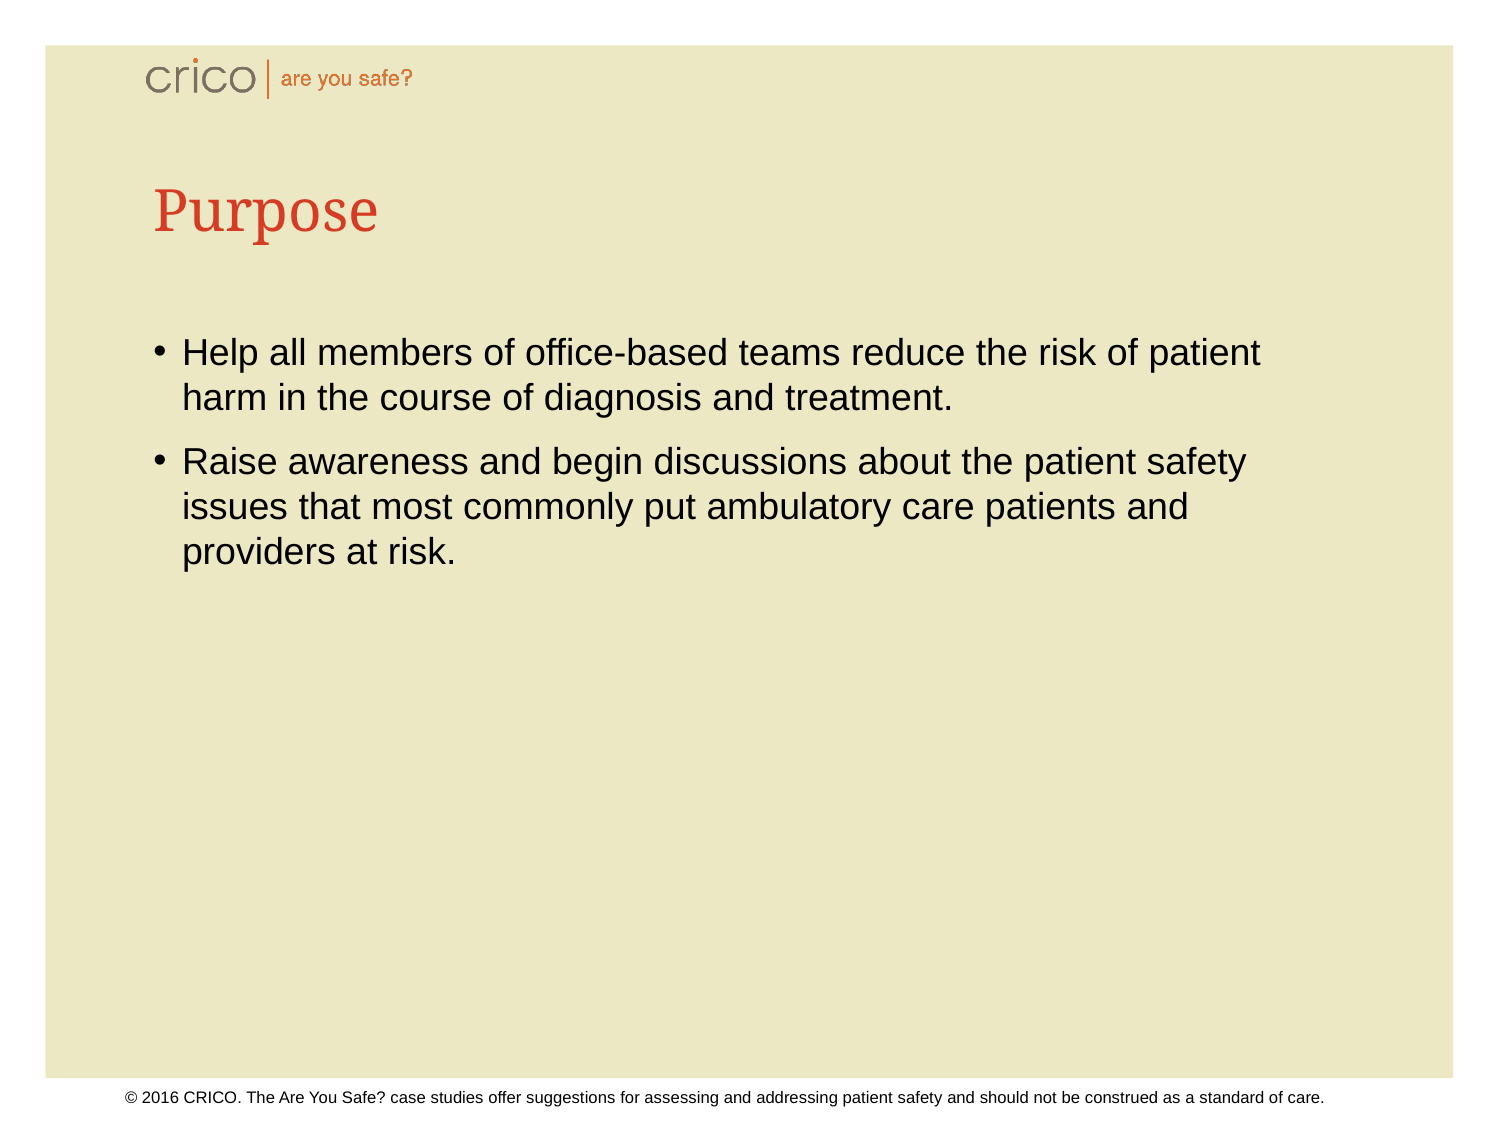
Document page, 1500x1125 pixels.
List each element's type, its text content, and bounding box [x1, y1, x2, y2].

footer © 2016 CRICO. The Are You Safe? case studies offer suggestions for assessing and addressing patient safety and should not be construed as a standard of care. [125, 1079, 1399, 1120]
picture [146, 58, 420, 99]
list Help all members of office-based teams reduce the risk of patient harm in the course of diagnosis and treatment. Raise awareness and begin discussions about the patient safety issues that most commonly put ambulatory care patients and providers at risk. [147, 321, 1353, 983]
title Purpose [147, 113, 1356, 250]
